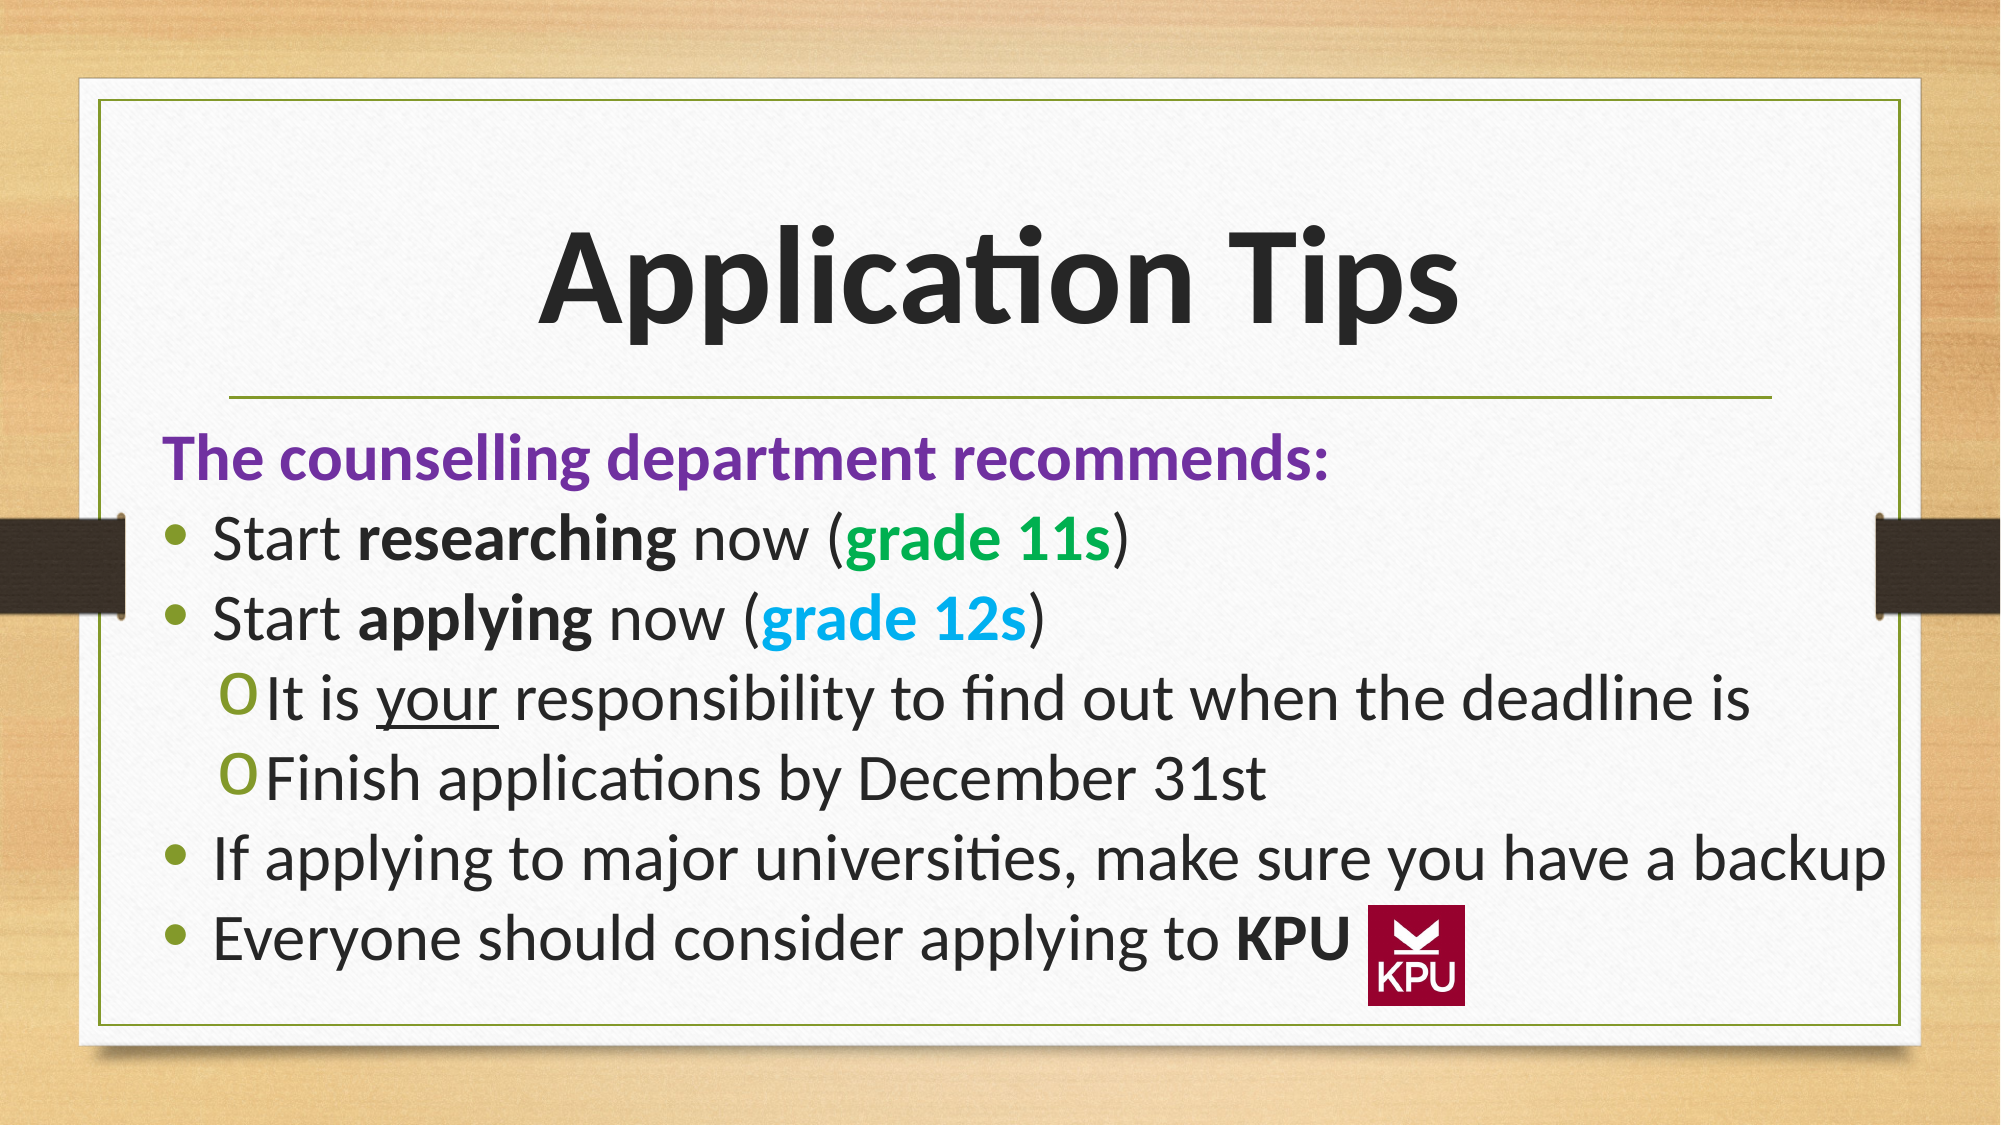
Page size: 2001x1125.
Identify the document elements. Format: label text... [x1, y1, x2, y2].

picture [0, 0, 2001, 1125]
title Application Tips [212, 161, 1788, 375]
list The counselling department recommends: Start researching now (grade 11s) Start applying now (grade 12s) It is your responsibility to find out when the deadline is Finish applications by December 31st If applying to major universities, make sure you have a backup Everyone should consider applying to KPU [147, 381, 1943, 1007]
